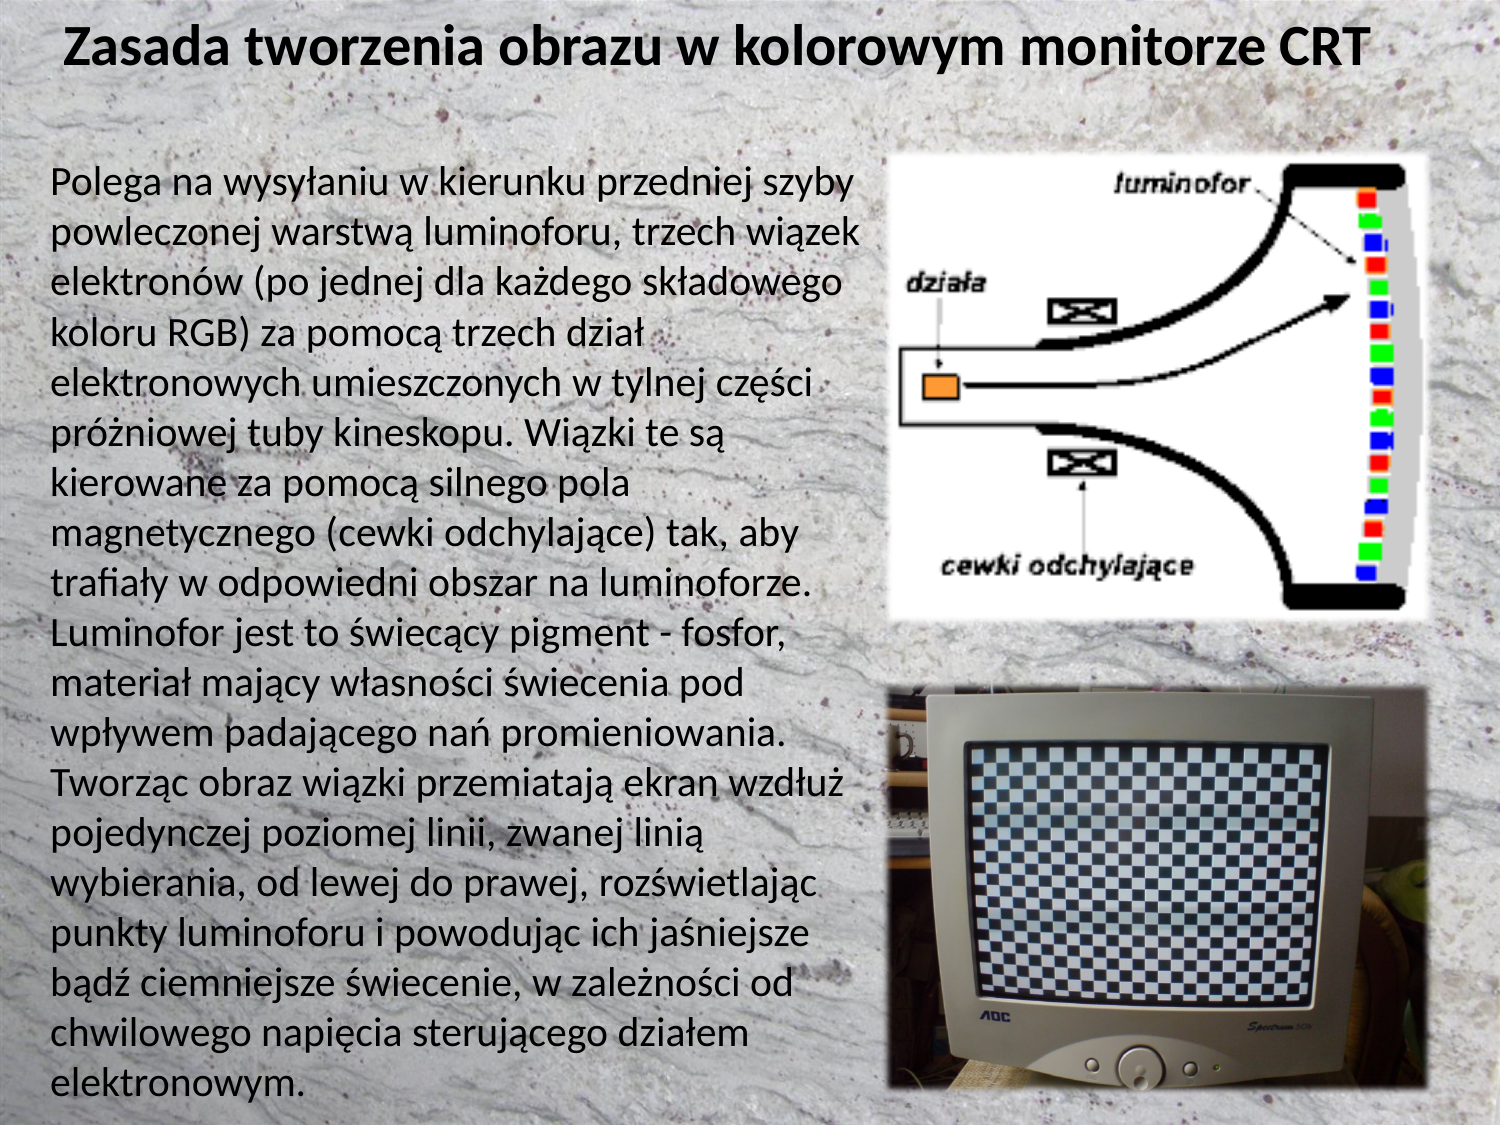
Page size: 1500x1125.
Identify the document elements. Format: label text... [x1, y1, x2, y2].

text_box Polega na wysyłaniu w kierunku przedniej szyby powleczonej warstwą luminoforu, trzech wiązek elektronów (po jednej dla każdego składowego koloru RGB) za pomocą trzech dział elektronowych umieszczonych w tylnej części próżniowej tuby kineskopu. Wiązki te są kierowane za pomocą silnego pola magnetycznego (cewki odchylające) tak, aby trafiały w odpowiedni obszar na luminoforze. Luminofor jest to świecący pigment - fosfor, materiał mający własności świecenia pod wpływem padającego nań promieniowania. Tworząc obraz wiązki przemiatają ekran wzdłuż pojedynczej poziomej linii, zwanej linią wybierania, od lewej do prawej, rozświetlając punkty luminoforu i powodując ich jaśniejsze bądź ciemniejsze świecenie, w zależności od chwilowego napięcia sterującego działem elektronowym. [35, 146, 876, 1112]
picture [0, 0, 1500, 1125]
text_box Zasada tworzenia obrazu w kolorowym monitorze CRT [48, 0, 1434, 85]
